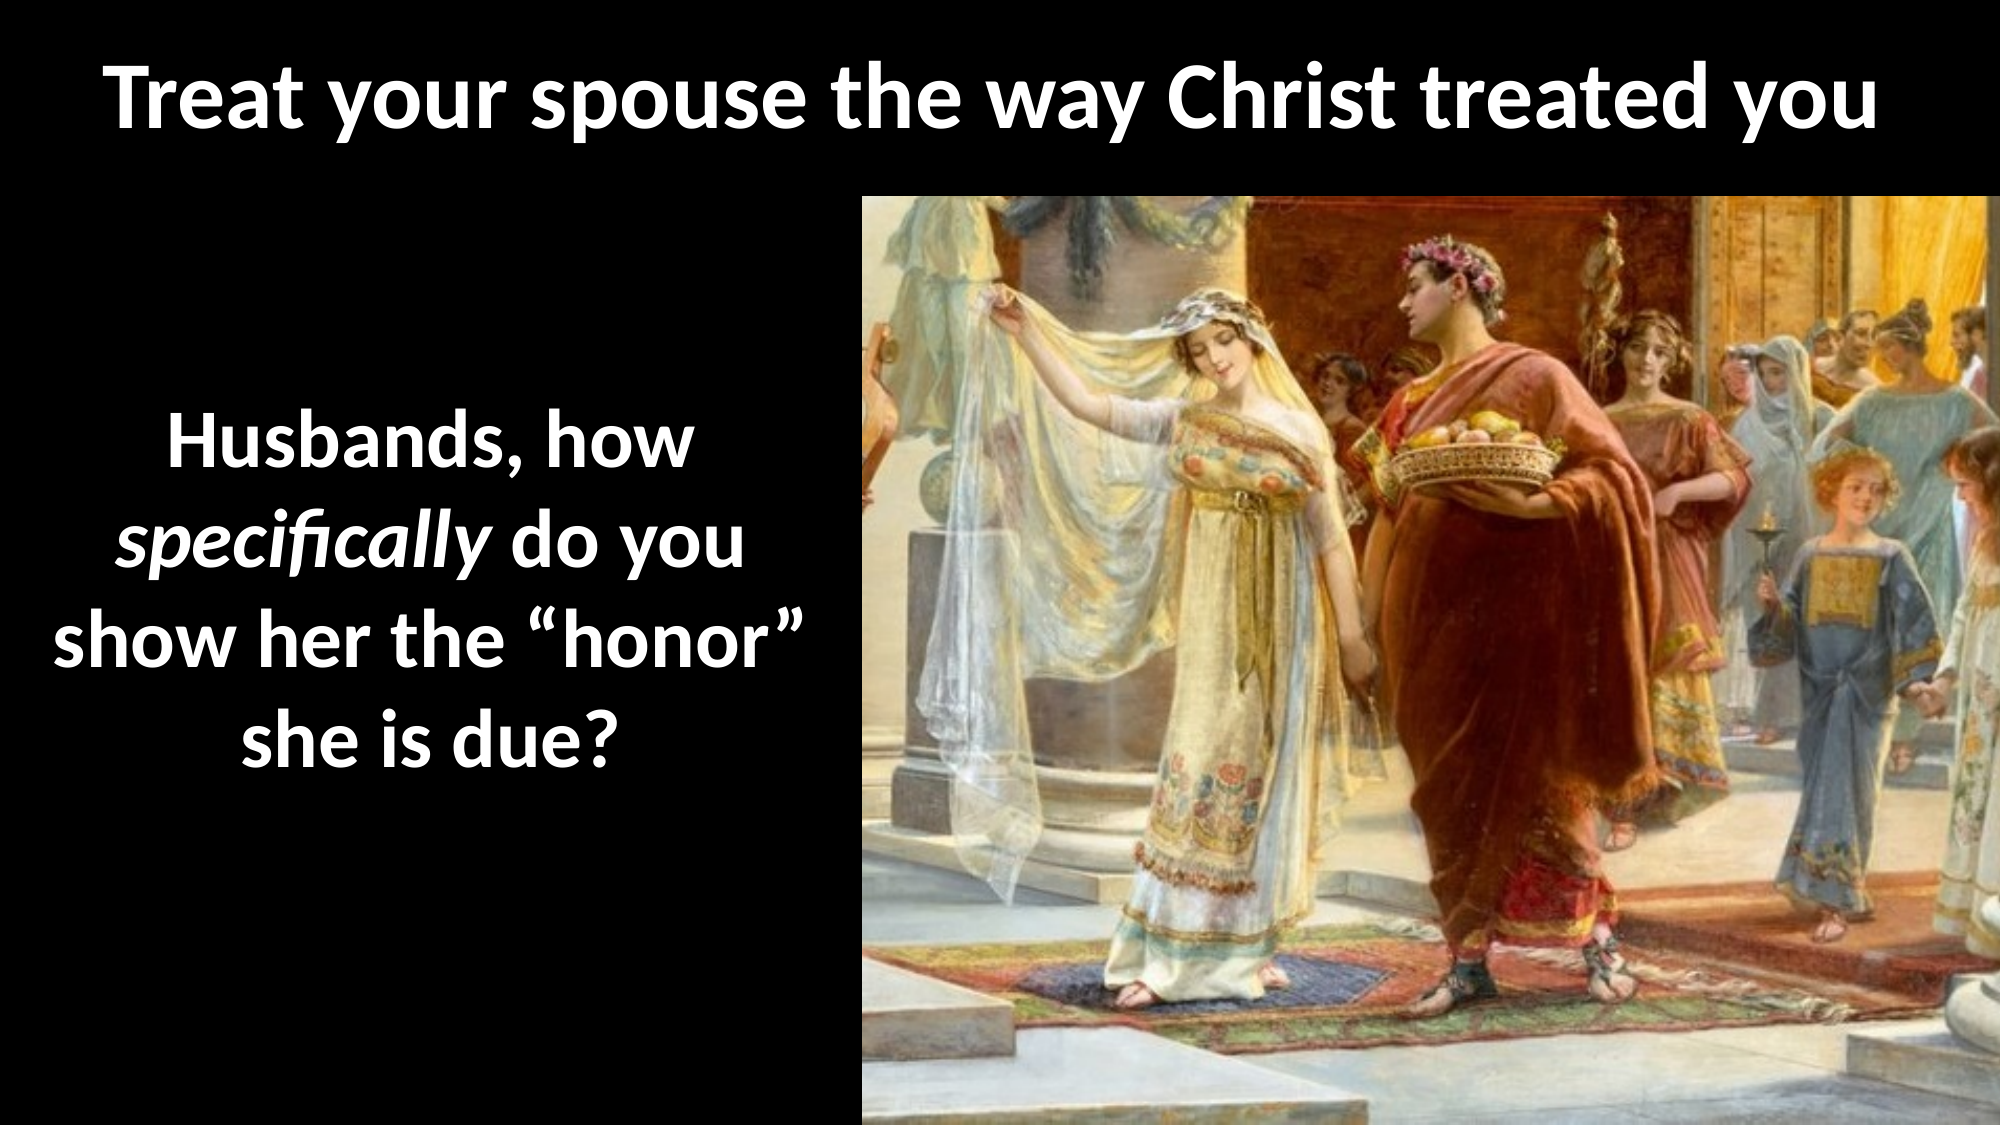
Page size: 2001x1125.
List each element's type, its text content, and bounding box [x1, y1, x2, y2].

picture [862, 195, 2000, 1125]
text_box Treat your spouse the way Christ treated you [85, 10, 1915, 171]
text_box Husbands, how specifically do you show her the “honor” she is due? [0, 460, 857, 708]
